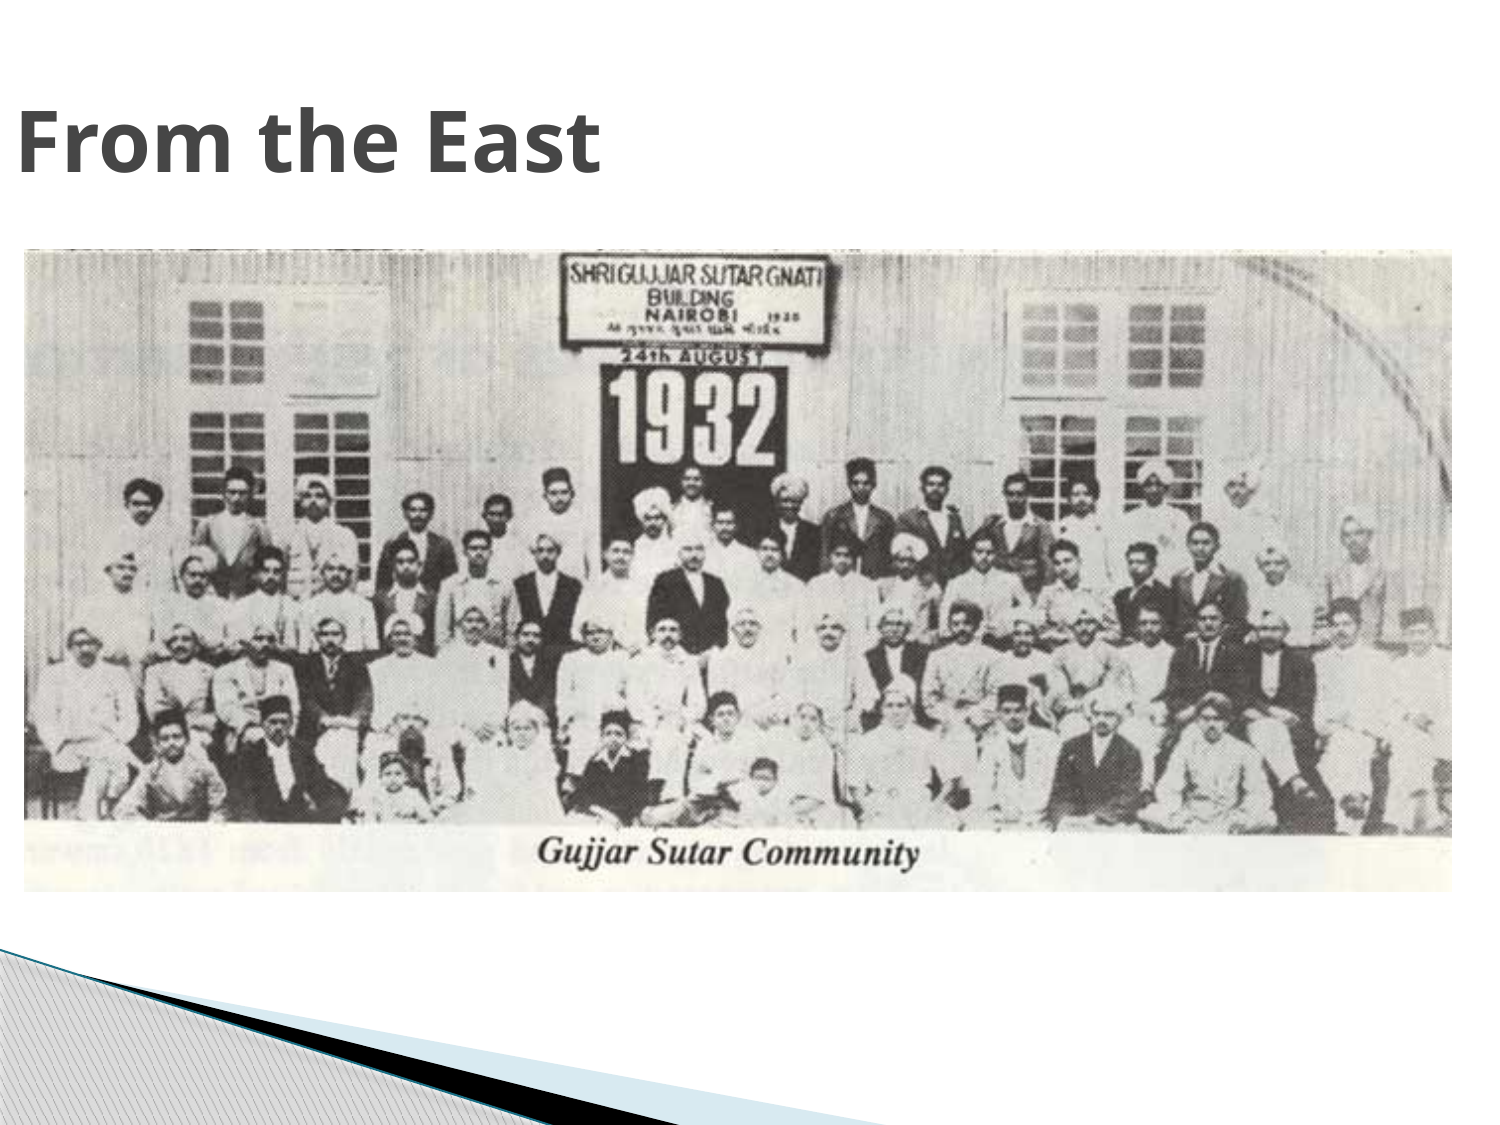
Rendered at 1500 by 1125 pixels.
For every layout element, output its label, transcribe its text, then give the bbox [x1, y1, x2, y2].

title From the East [0, 45, 1350, 233]
picture [24, 249, 1452, 893]
